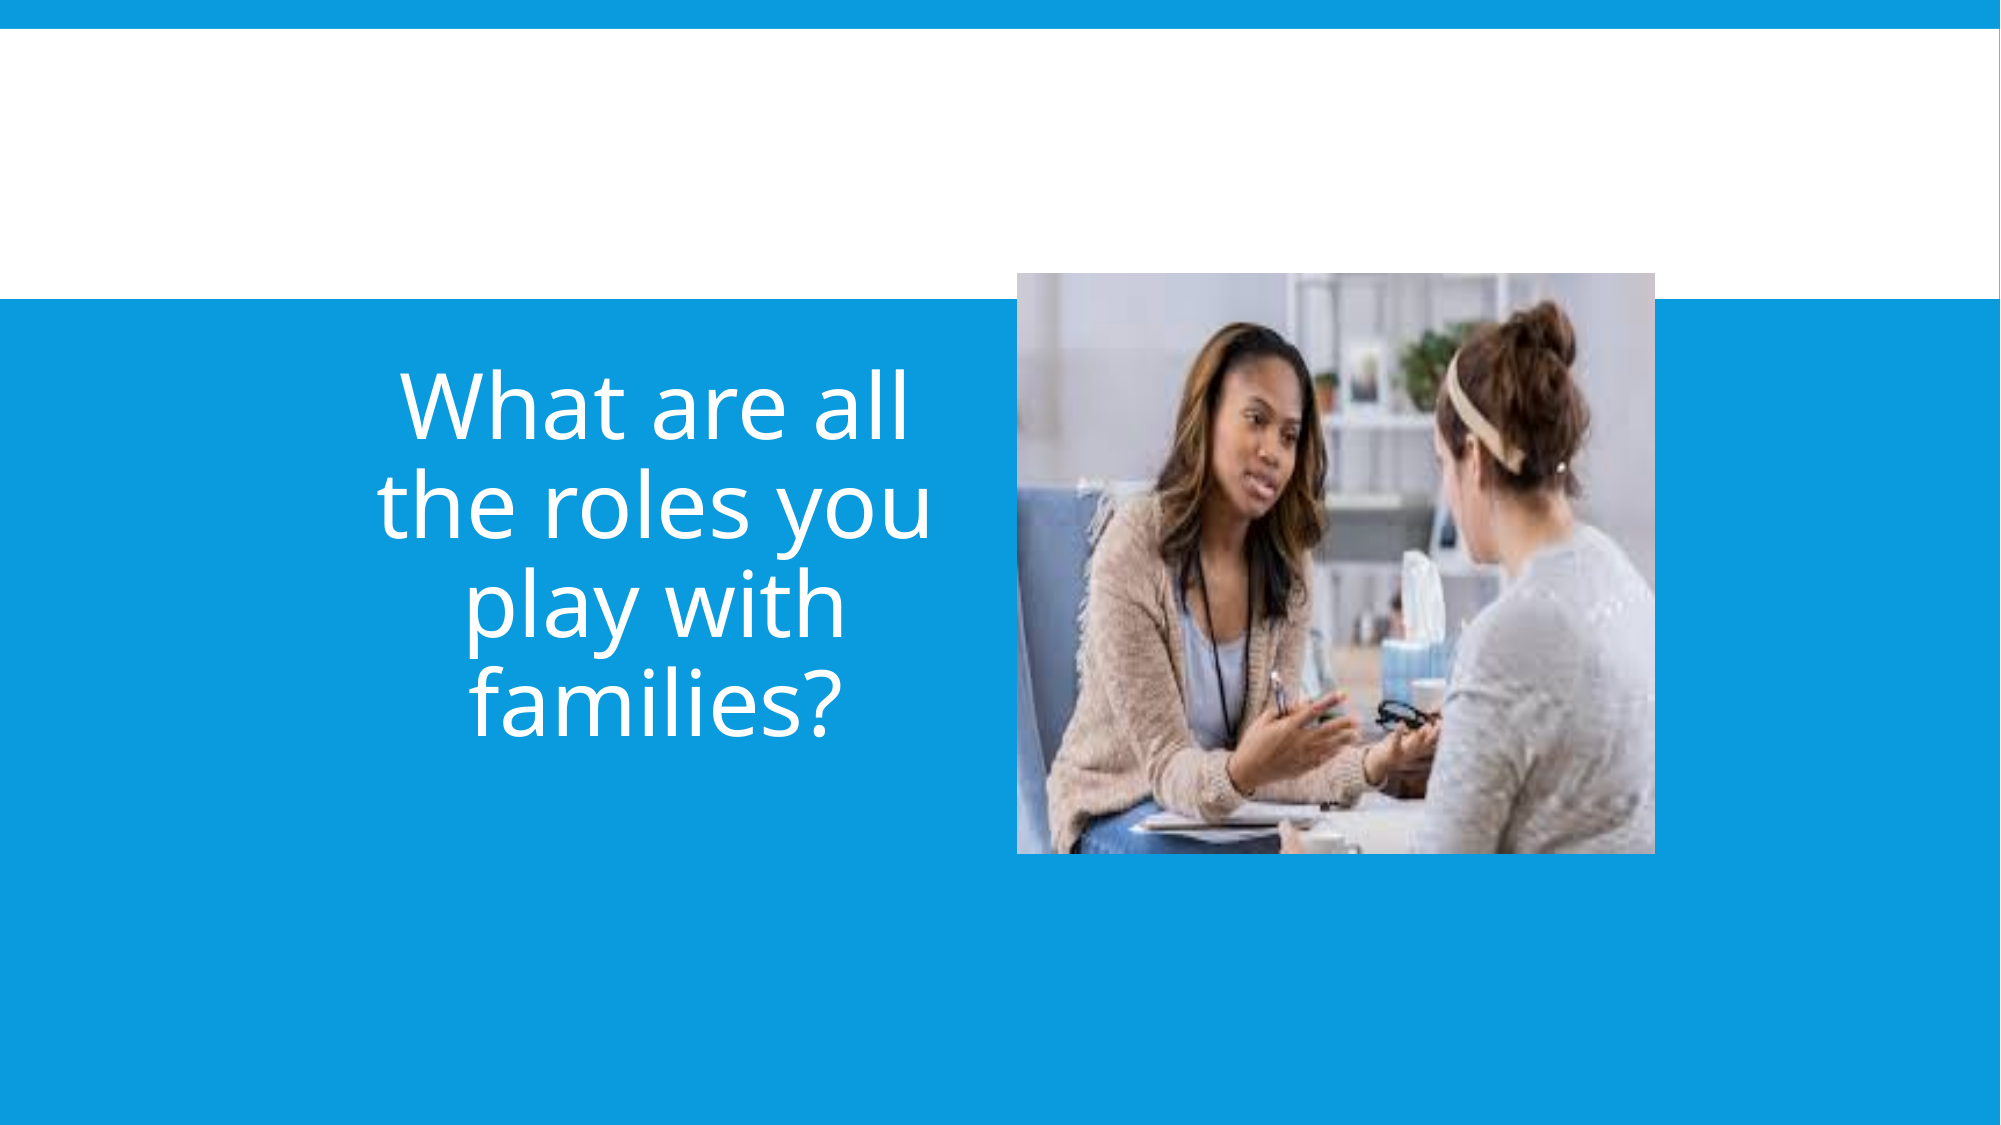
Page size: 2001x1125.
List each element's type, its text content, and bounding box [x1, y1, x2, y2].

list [1017, 273, 1655, 854]
list What are all the roles you play with families? [324, 112, 988, 1005]
